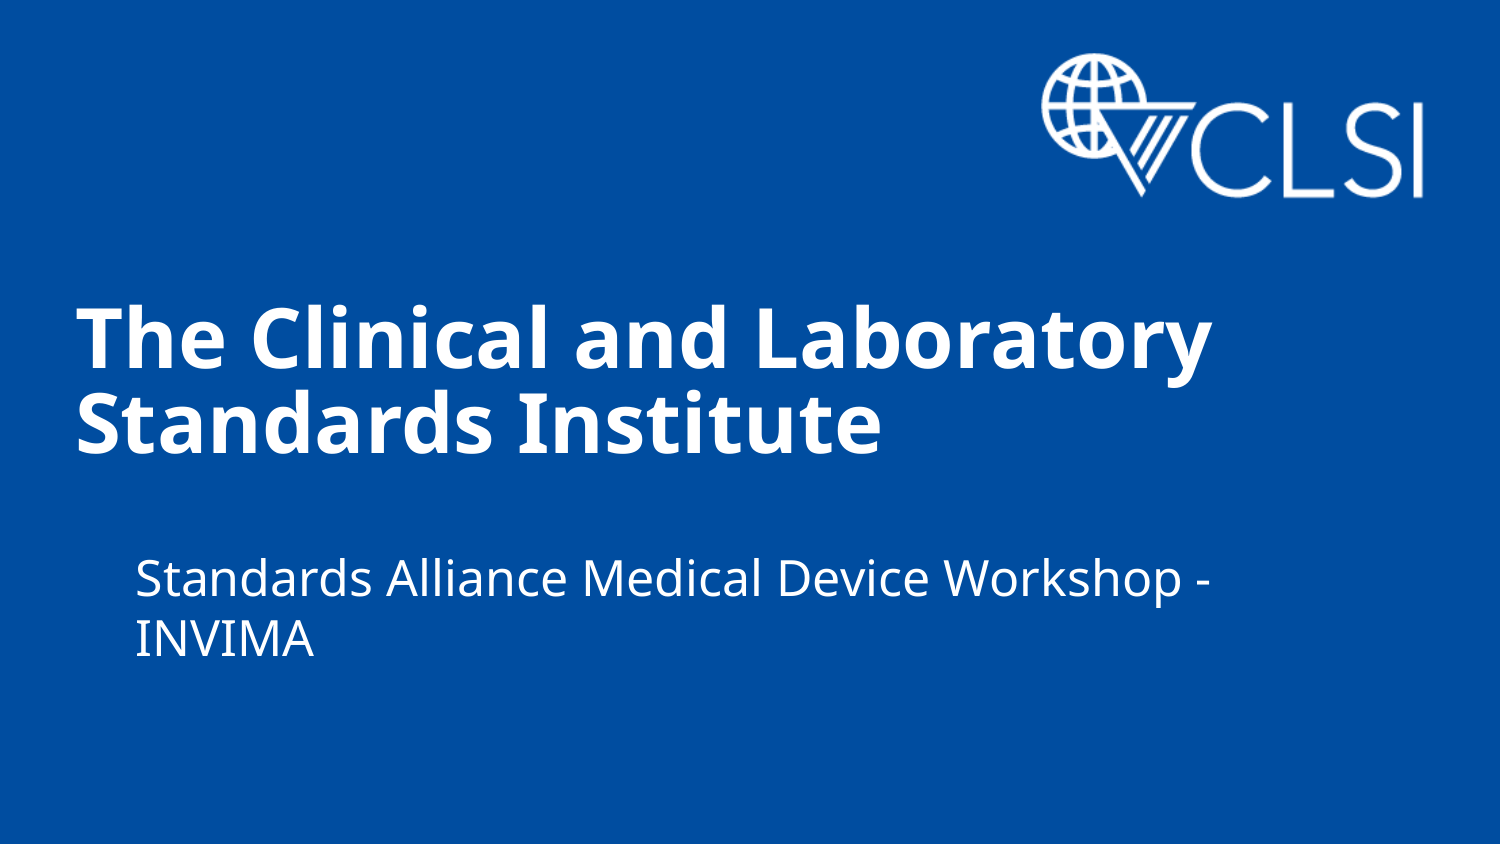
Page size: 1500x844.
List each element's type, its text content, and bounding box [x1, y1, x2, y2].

picture [1040, 25, 1430, 220]
title The Clinical and Laboratory Standards Institute [75, 285, 1388, 479]
subtitle Standards Alliance Medical Device Workshop - INVIMA [135, 539, 1367, 803]
